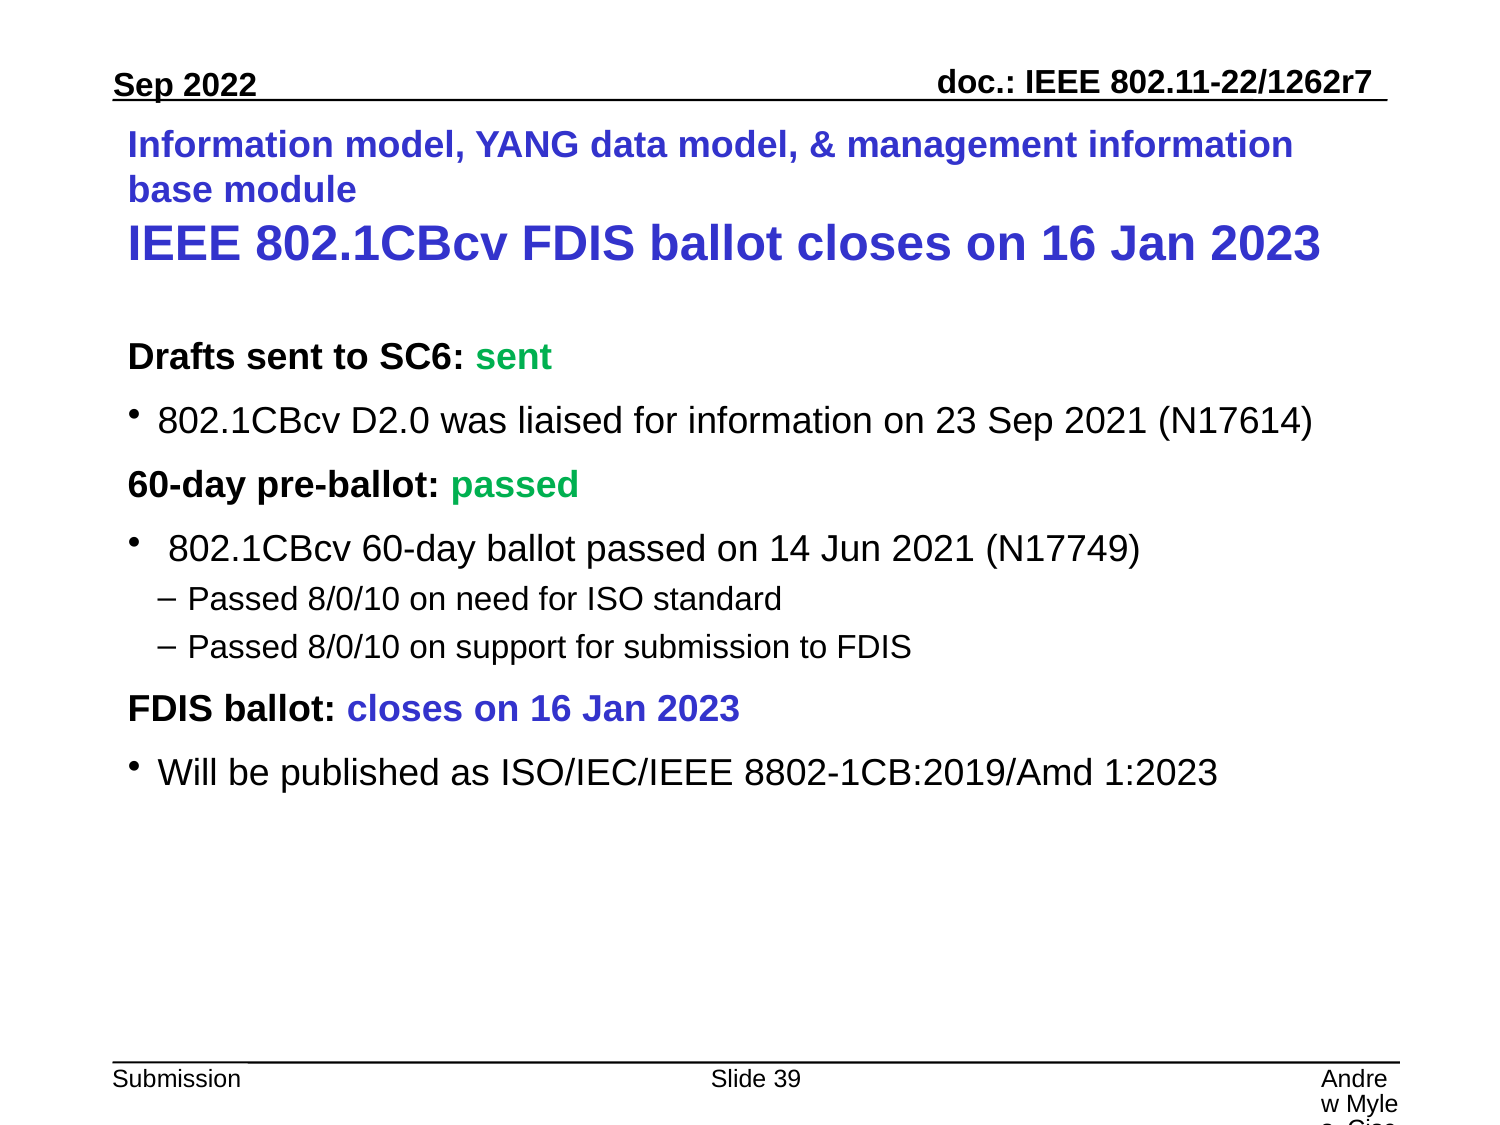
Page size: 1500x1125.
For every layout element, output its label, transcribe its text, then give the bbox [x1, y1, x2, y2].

footer Andrew Myles, Cisco [1320, 1061, 1402, 1093]
slide_number Slide 39 [709, 1061, 803, 1093]
list Drafts sent to SC6: sent 802.1CBcv D2.0 was liaised for information on 23 Sep 2021 (N17614) 60-day pre-ballot: passed 802.1CBcv 60-day ballot passed on 14 Jun 2021 (N17749) Passed 8/0/10 on need for ISO standard Passed 8/0/10 on support for submission to FDIS FDIS ballot: closes on 16 Jan 2023 Will be published as ISO/IEC/IEEE 8802-1CB:2019/Amd 1:2023 [112, 324, 1388, 1000]
title Information model, YANG data model, & management information base module IEEE 802.1CBcv FDIS ballot closes on 16 Jan 2023 [112, 112, 1388, 288]
